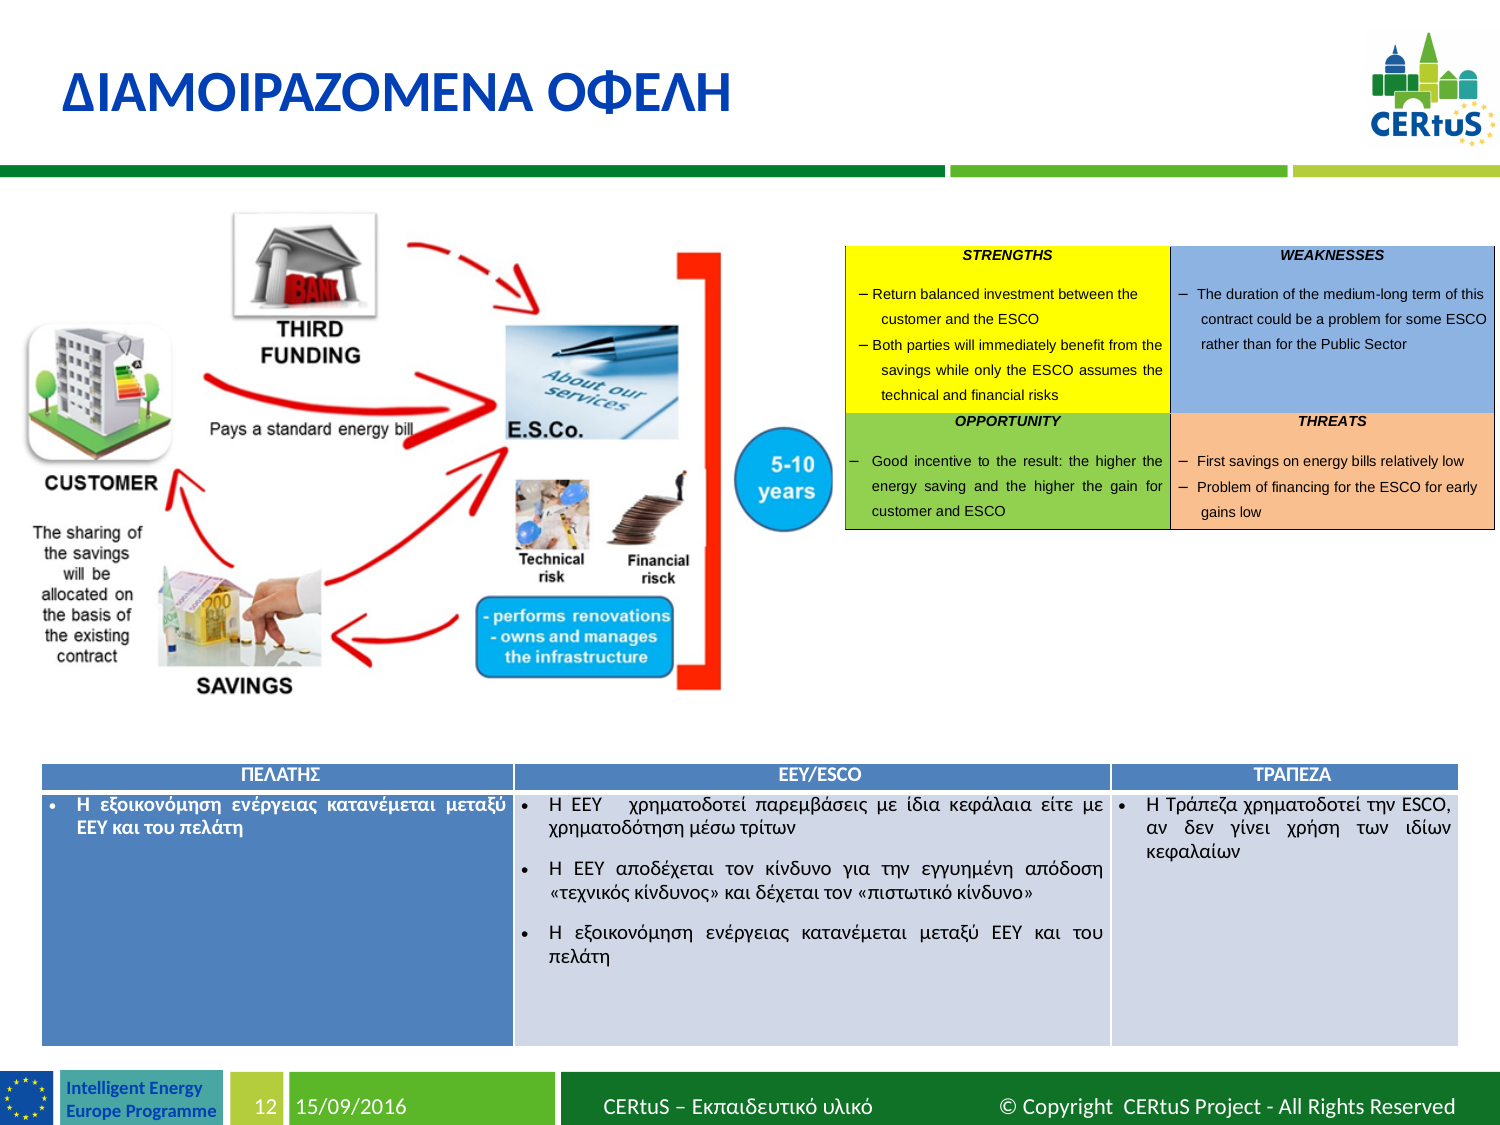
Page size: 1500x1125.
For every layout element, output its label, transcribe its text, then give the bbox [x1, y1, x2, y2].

table_cell Η EEY χρηματοδοτεί παρεμβάσεις με ίδια κεφάλαια είτε με χρηματοδότηση μέσω τρίτων Η ΕΕΥ αποδέχεται τον κίνδυνο για την εγγυημένη απόδοση «τεχνικός κίνδυνος» και δέχεται τον «πιστωτικό κίνδυνο» Η εξοικονόμηση ενέργειας κατανέμεται μεταξύ ΕΕΥ και του πελάτη [515, 795, 1110, 1046]
picture [845, 245, 1500, 563]
table_cell Η εξοικονόμηση ενέργειας κατανέμεται μεταξύ ΕΕΥ και του πελάτη [42, 795, 513, 1046]
table_cell Η Τράπεζα χρηματοδοτεί την ESCO, αν δεν γίνει χρήση των ιδίων κεφαλαίων [1112, 795, 1458, 1046]
picture [17, 207, 833, 711]
text_box ΔΙΑΜΟΙΡΑΖΟΜΕΝΑ ΟΦΕΛΗ [0, 0, 1294, 166]
table_header EEY/ESCO [515, 764, 1110, 790]
slide_number 12 [230, 1071, 284, 1125]
picture [0, 1071, 54, 1125]
footer CERtuS – Εκπαιδευτικό υλικό © Copyright CERtuS Project - All Rights Reserved [561, 1071, 1500, 1125]
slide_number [289, 1071, 556, 1125]
picture [1366, 30, 1500, 149]
table_header ΤΡΑΠΕΖΑ [1112, 764, 1458, 790]
table_header ΠΕΛΑΤΗΣ [42, 764, 513, 790]
